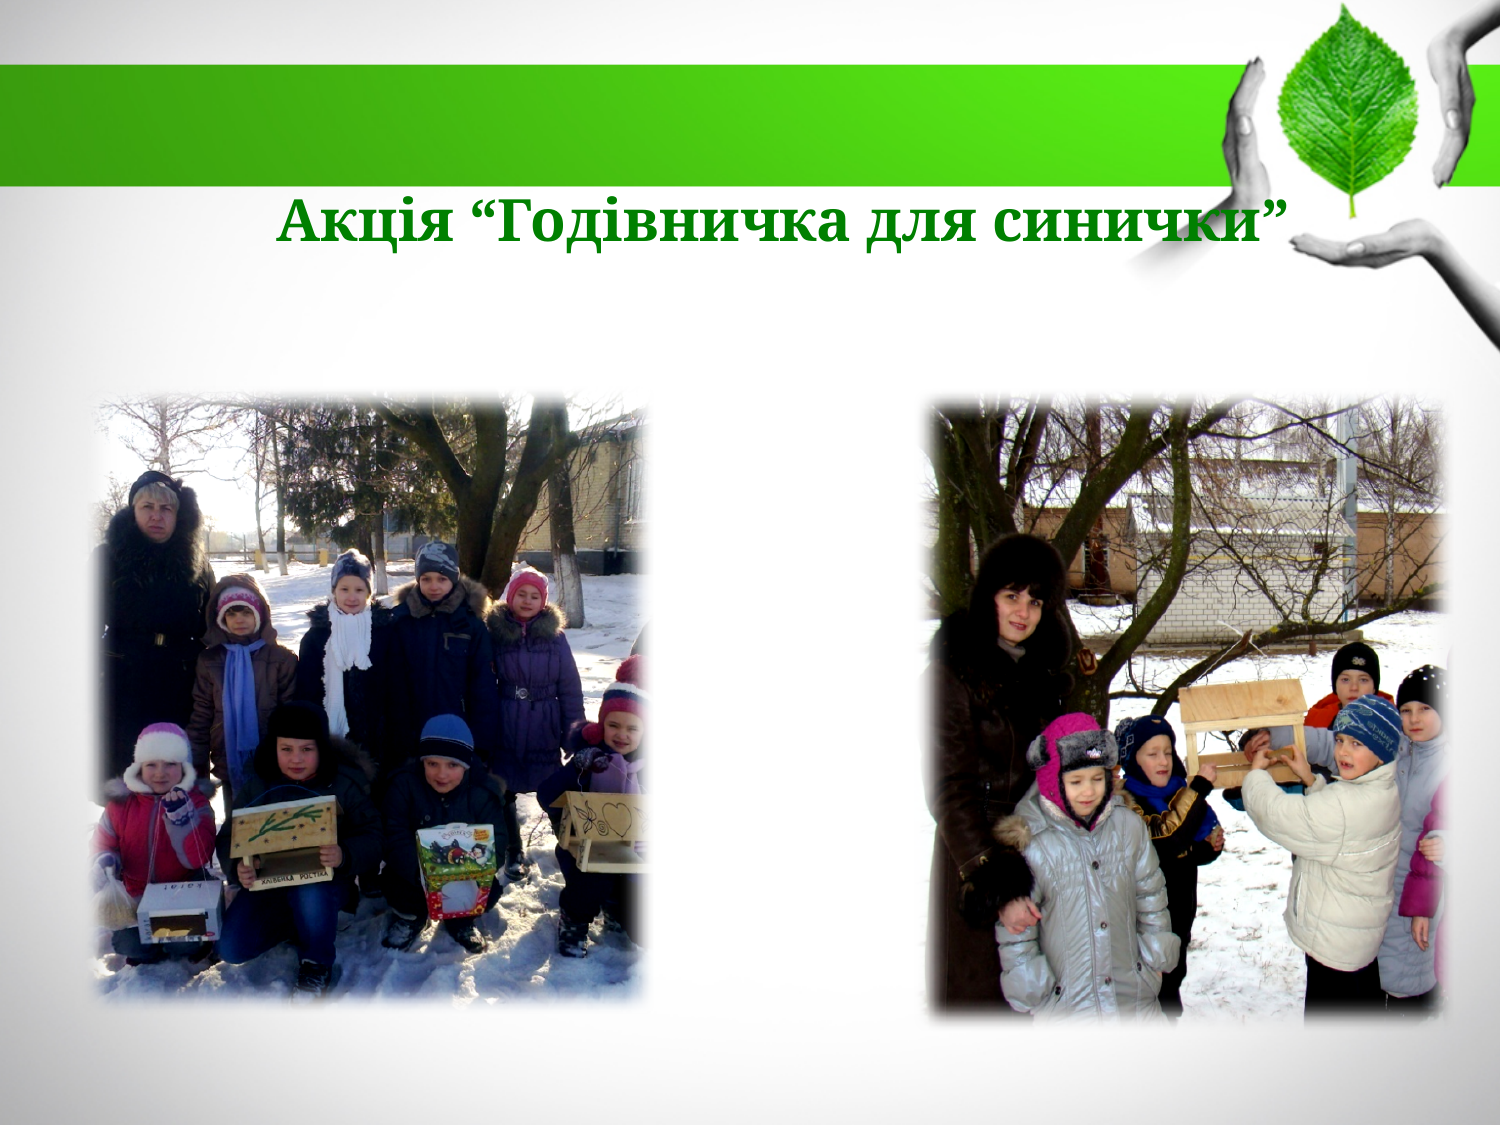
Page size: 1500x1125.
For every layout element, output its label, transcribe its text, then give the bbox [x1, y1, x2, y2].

picture [0, 0, 1500, 1125]
text_box Акція “Годівничка для синички” [82, 175, 1500, 261]
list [913, 388, 1454, 1032]
